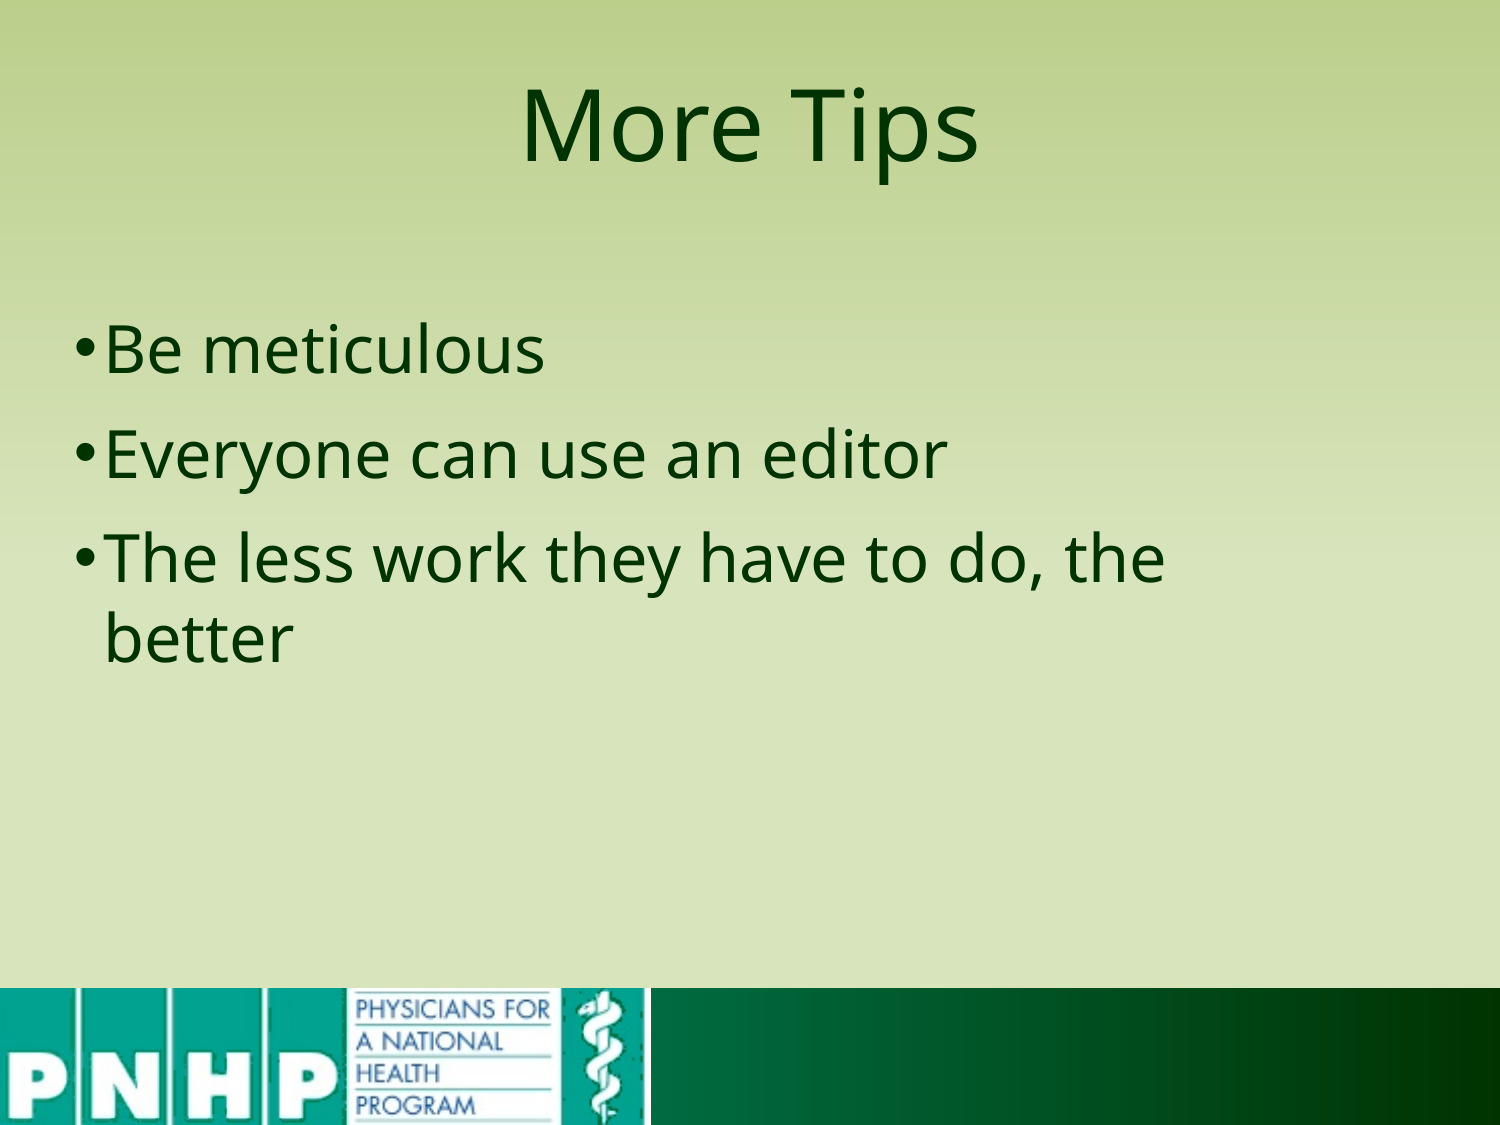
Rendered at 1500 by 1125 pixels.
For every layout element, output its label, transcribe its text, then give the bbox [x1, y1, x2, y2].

text_box Be meticulous Everyone can use an editor The less work they have to do, the better [58, 299, 1392, 684]
title More Tips [58, 28, 1441, 216]
picture [0, 988, 651, 1125]
